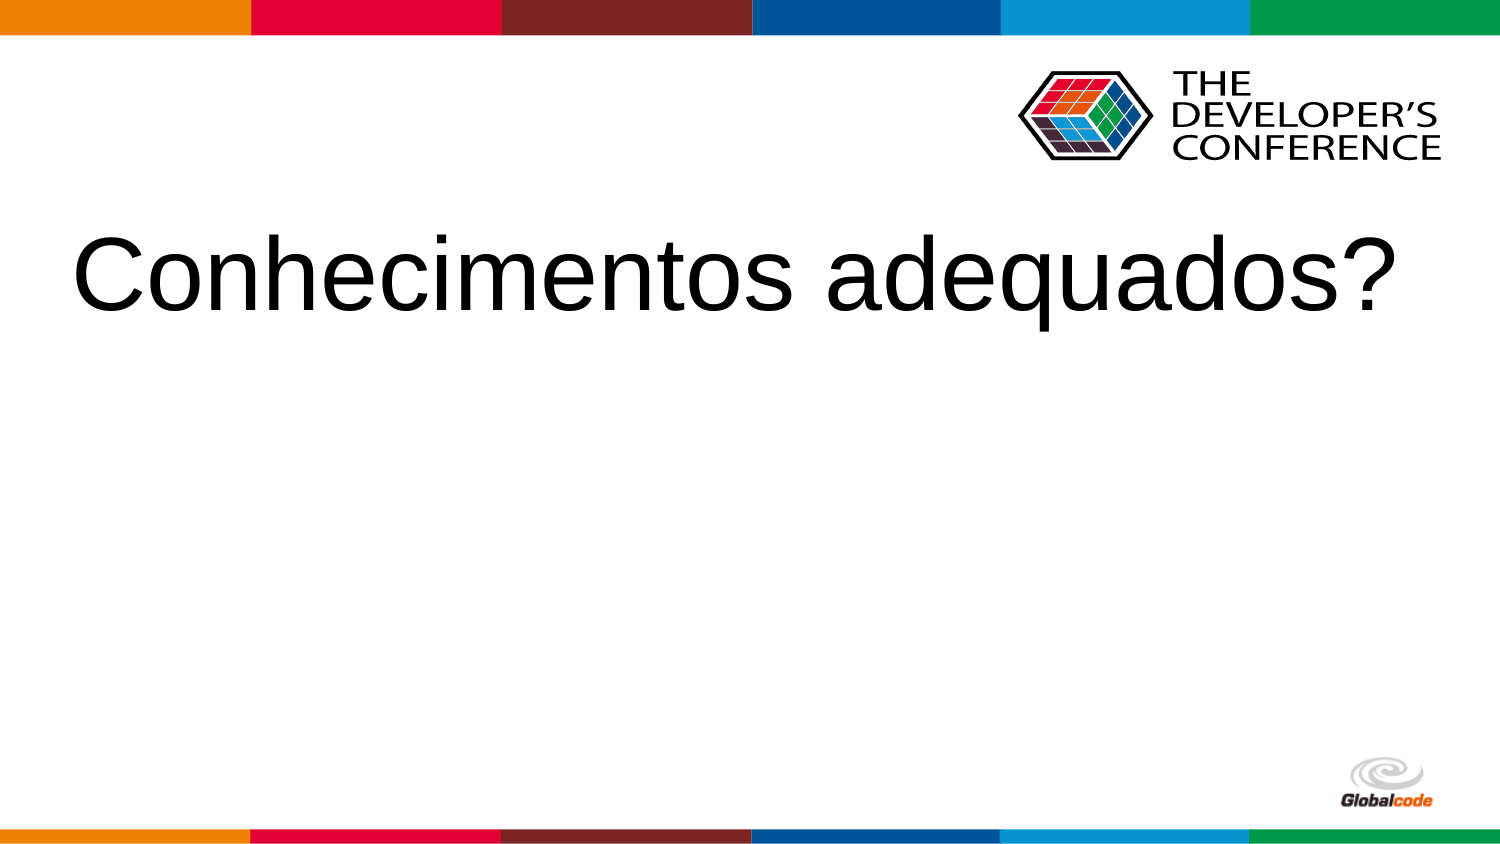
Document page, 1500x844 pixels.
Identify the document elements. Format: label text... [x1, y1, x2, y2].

picture [1328, 726, 1447, 829]
picture [998, 56, 1459, 174]
text_box Conhecimentos adequados? [56, 191, 1462, 726]
